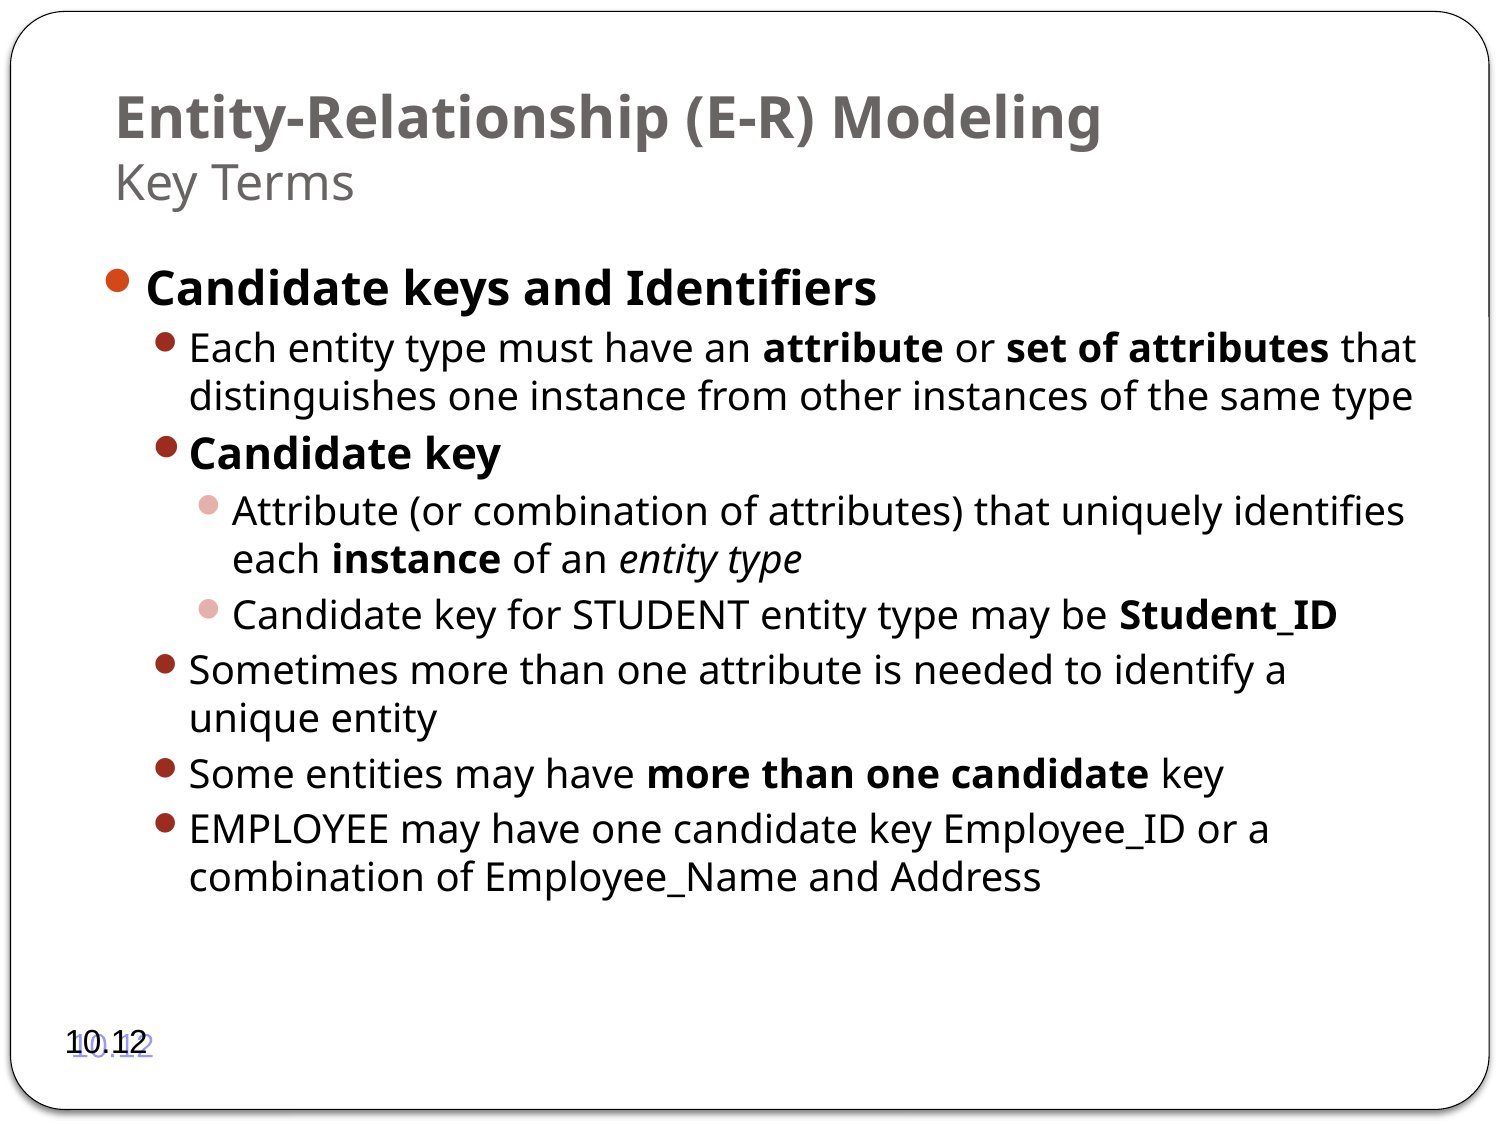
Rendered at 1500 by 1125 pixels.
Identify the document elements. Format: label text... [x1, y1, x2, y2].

title Entity-Relationship (E-R) Modeling Key Terms [99, 62, 1375, 225]
list Candidate keys and Identifiers Each entity type must have an attribute or set of attributes that distinguishes one instance from other instances of the same type Candidate key Attribute (or combination of attributes) that uniquely identifies each instance of an entity type Candidate key for STUDENT entity type may be Student_ID Sometimes more than one attribute is needed to identify a unique entity Some entities may have more than one candidate key EMPLOYEE may have one candidate key Employee_ID or a combination of Employee_Name and Address [87, 249, 1438, 925]
text_box 10.12 [37, 1012, 175, 1107]
